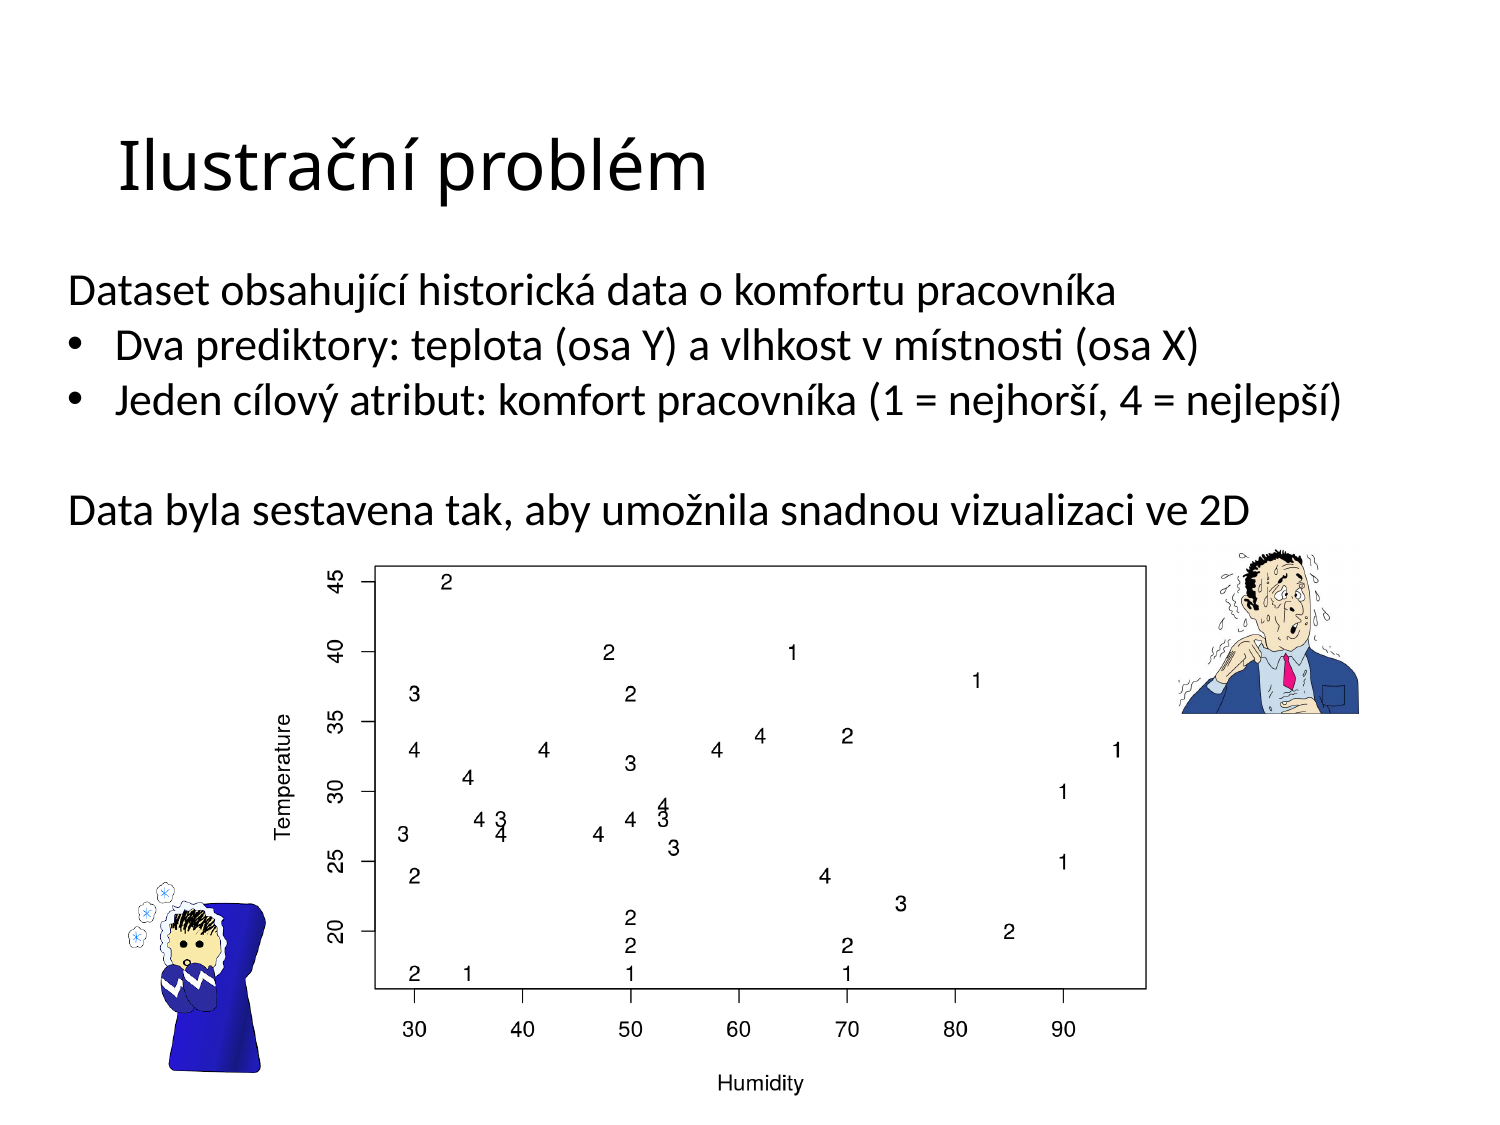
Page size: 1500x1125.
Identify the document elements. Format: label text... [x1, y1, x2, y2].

picture [127, 456, 1365, 1125]
text_box Dataset obsahující historická data o komfortu pracovníka Dva prediktory: teplota (osa Y) a vlhkost v místnosti (osa X) Jeden cílový atribut: komfort pracovníka (1 = nejhorší, 4 = nejlepší) Data byla sestavena tak, aby umožnila snadnou vizualizaci ve 2D [53, 252, 1447, 543]
title Ilustrační problém [103, 59, 1397, 252]
